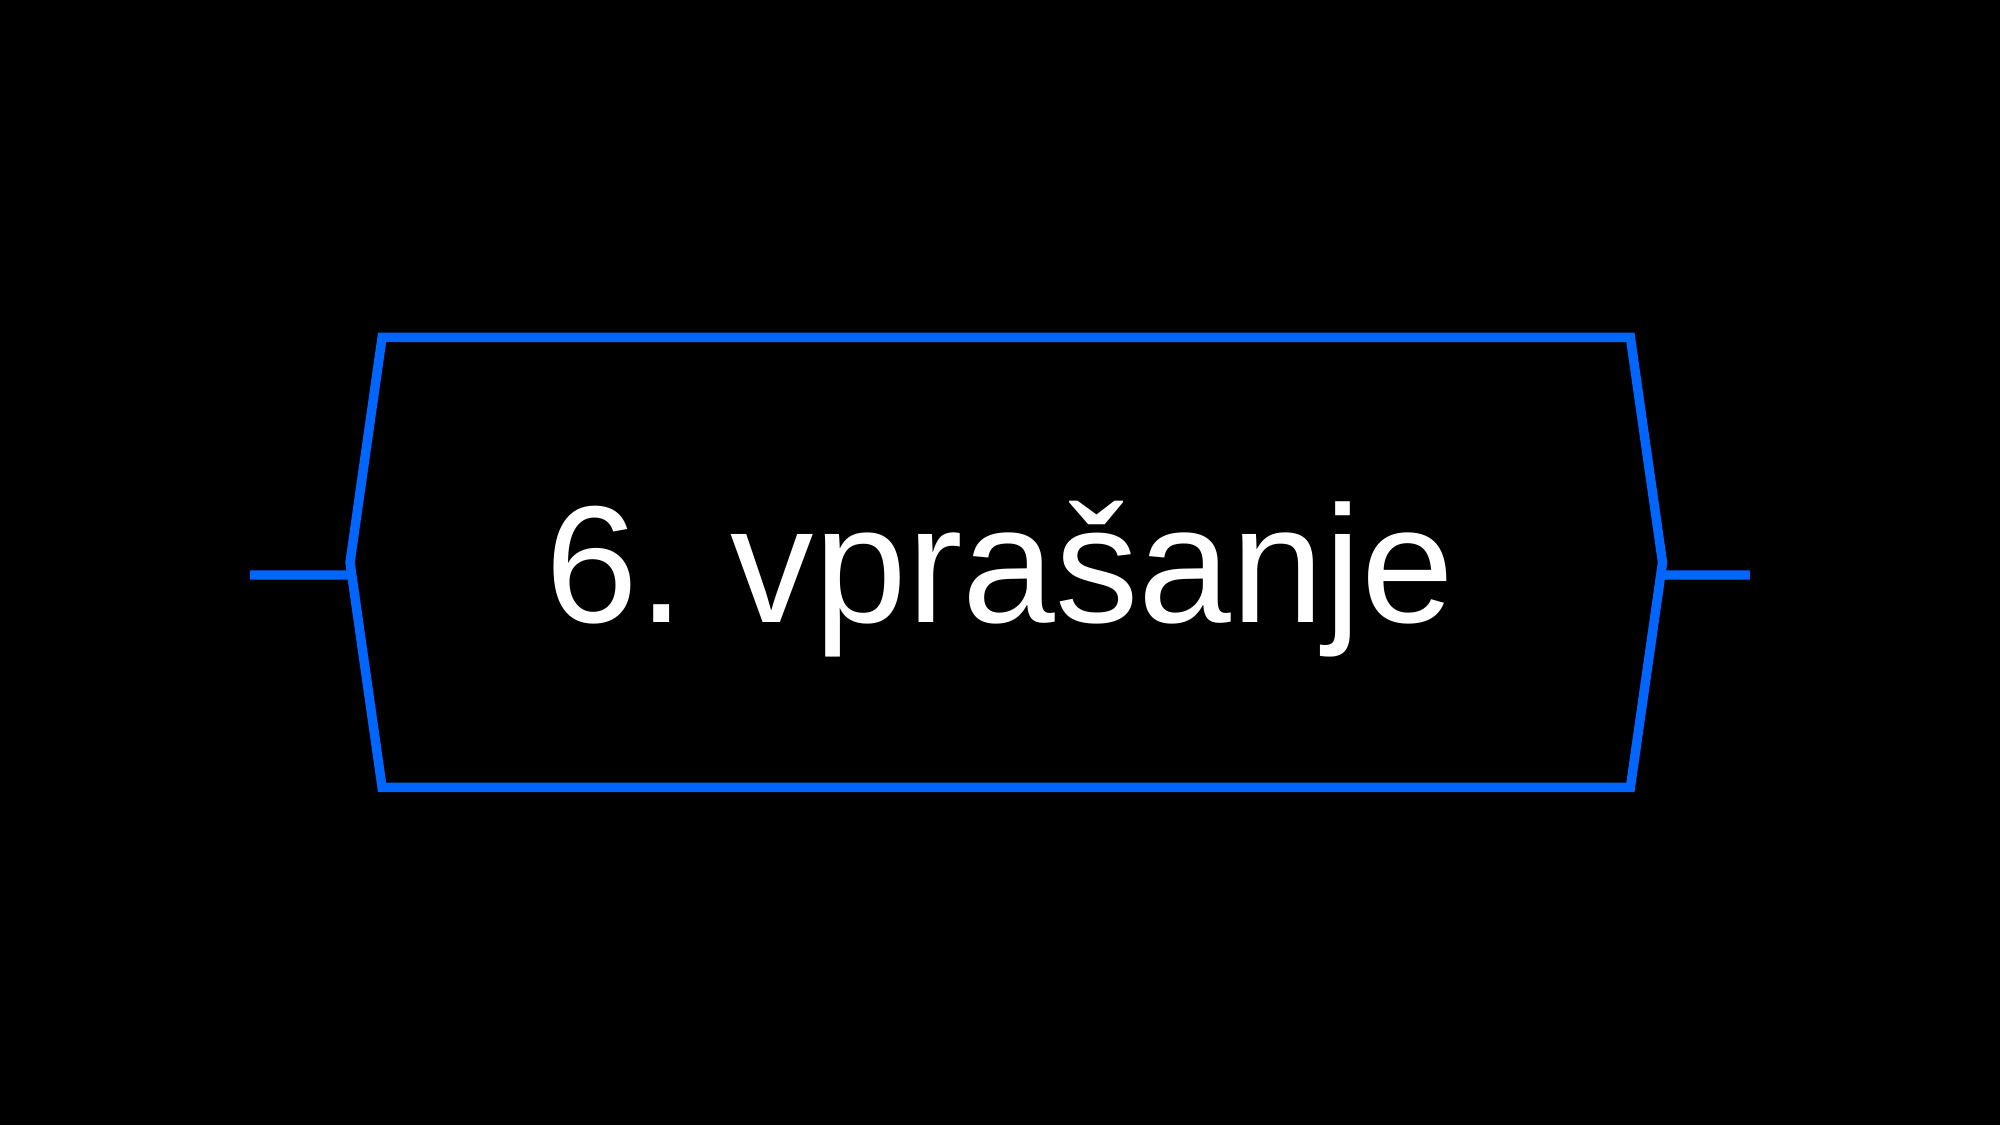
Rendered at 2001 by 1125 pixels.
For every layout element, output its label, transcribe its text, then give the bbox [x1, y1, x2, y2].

text_box [362, 337, 1663, 788]
title 6. vprašanje [362, 462, 1638, 650]
text_box [350, 478, 362, 647]
